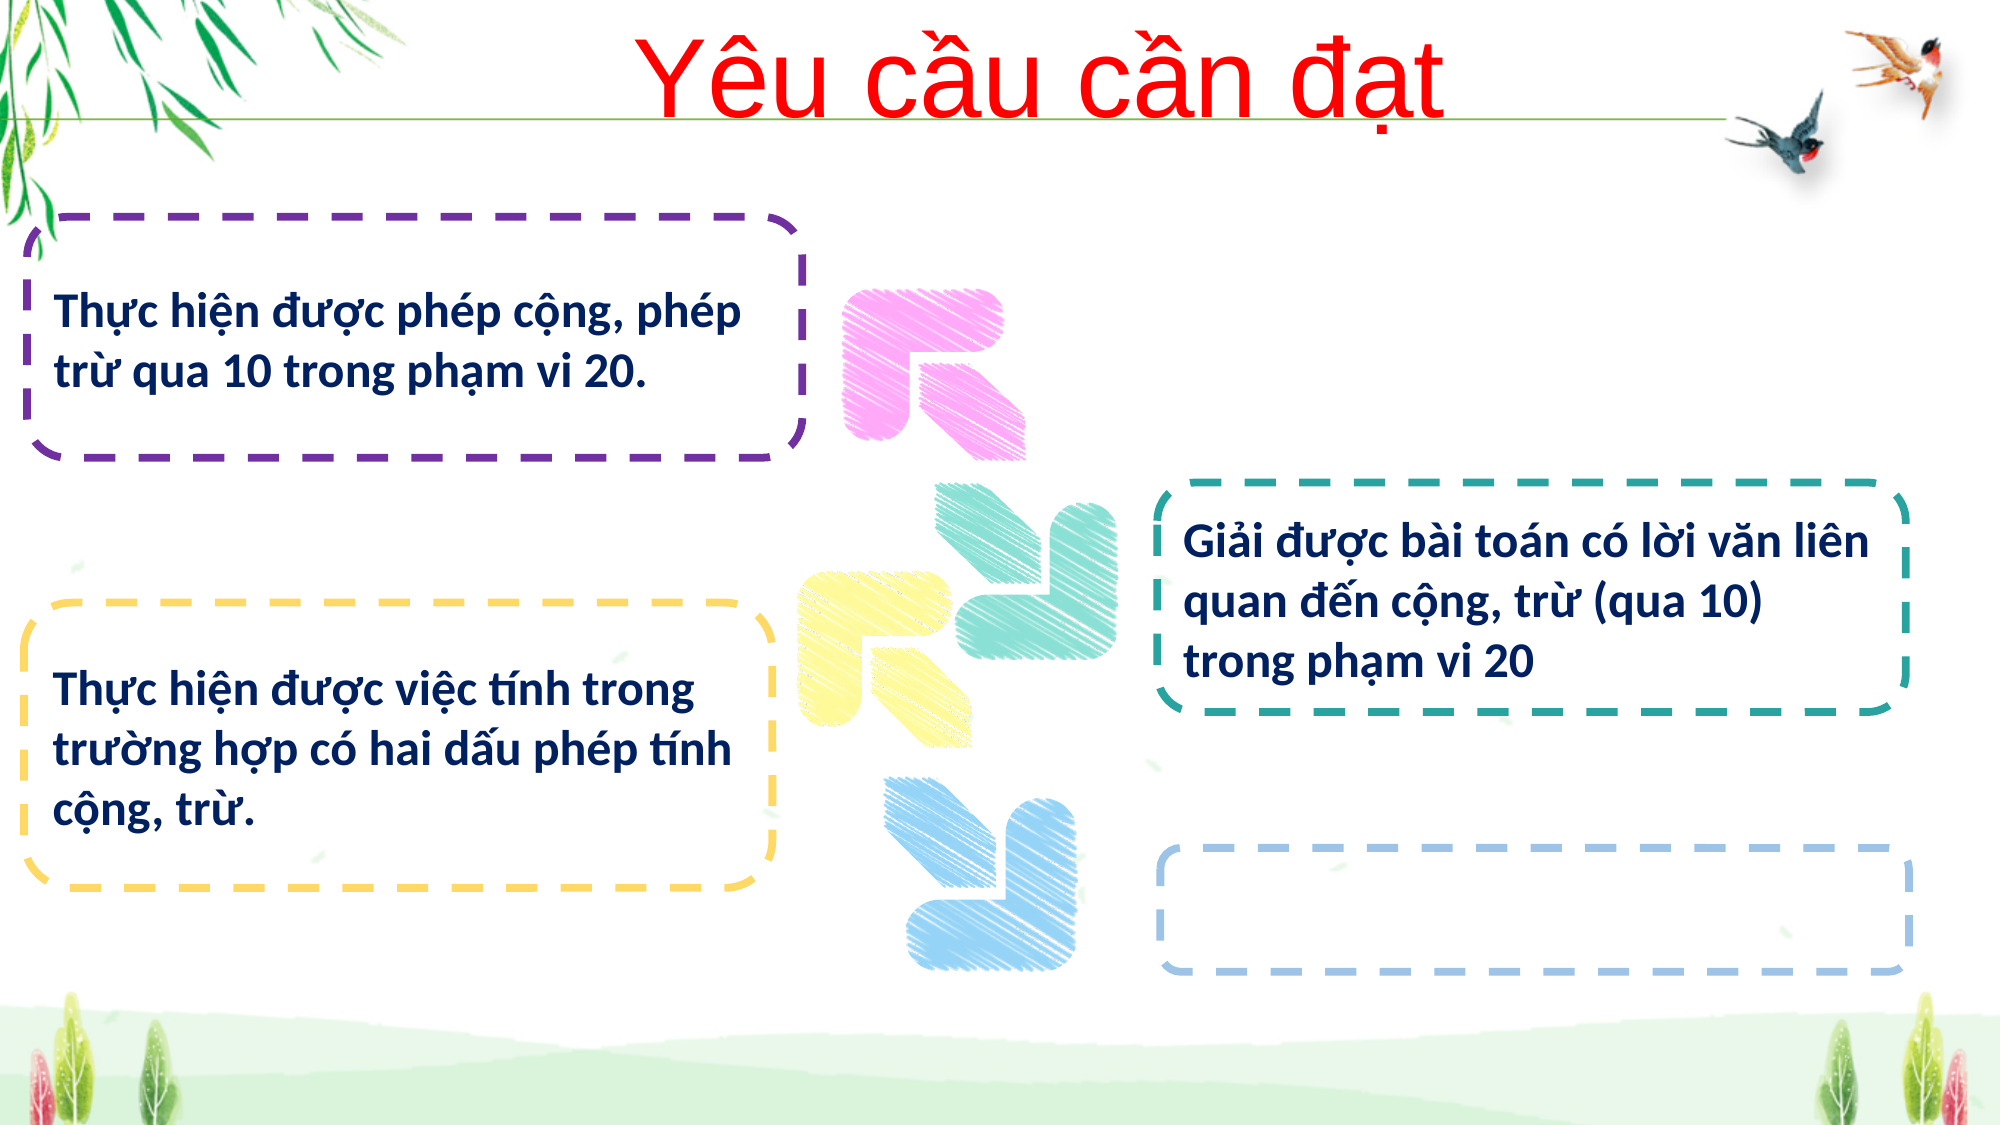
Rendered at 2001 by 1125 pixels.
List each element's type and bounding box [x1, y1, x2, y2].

text_box [934, 482, 1119, 661]
text_box [883, 776, 1078, 972]
text_box [796, 570, 972, 748]
picture [0, 0, 2000, 1125]
text_box [840, 288, 1026, 461]
